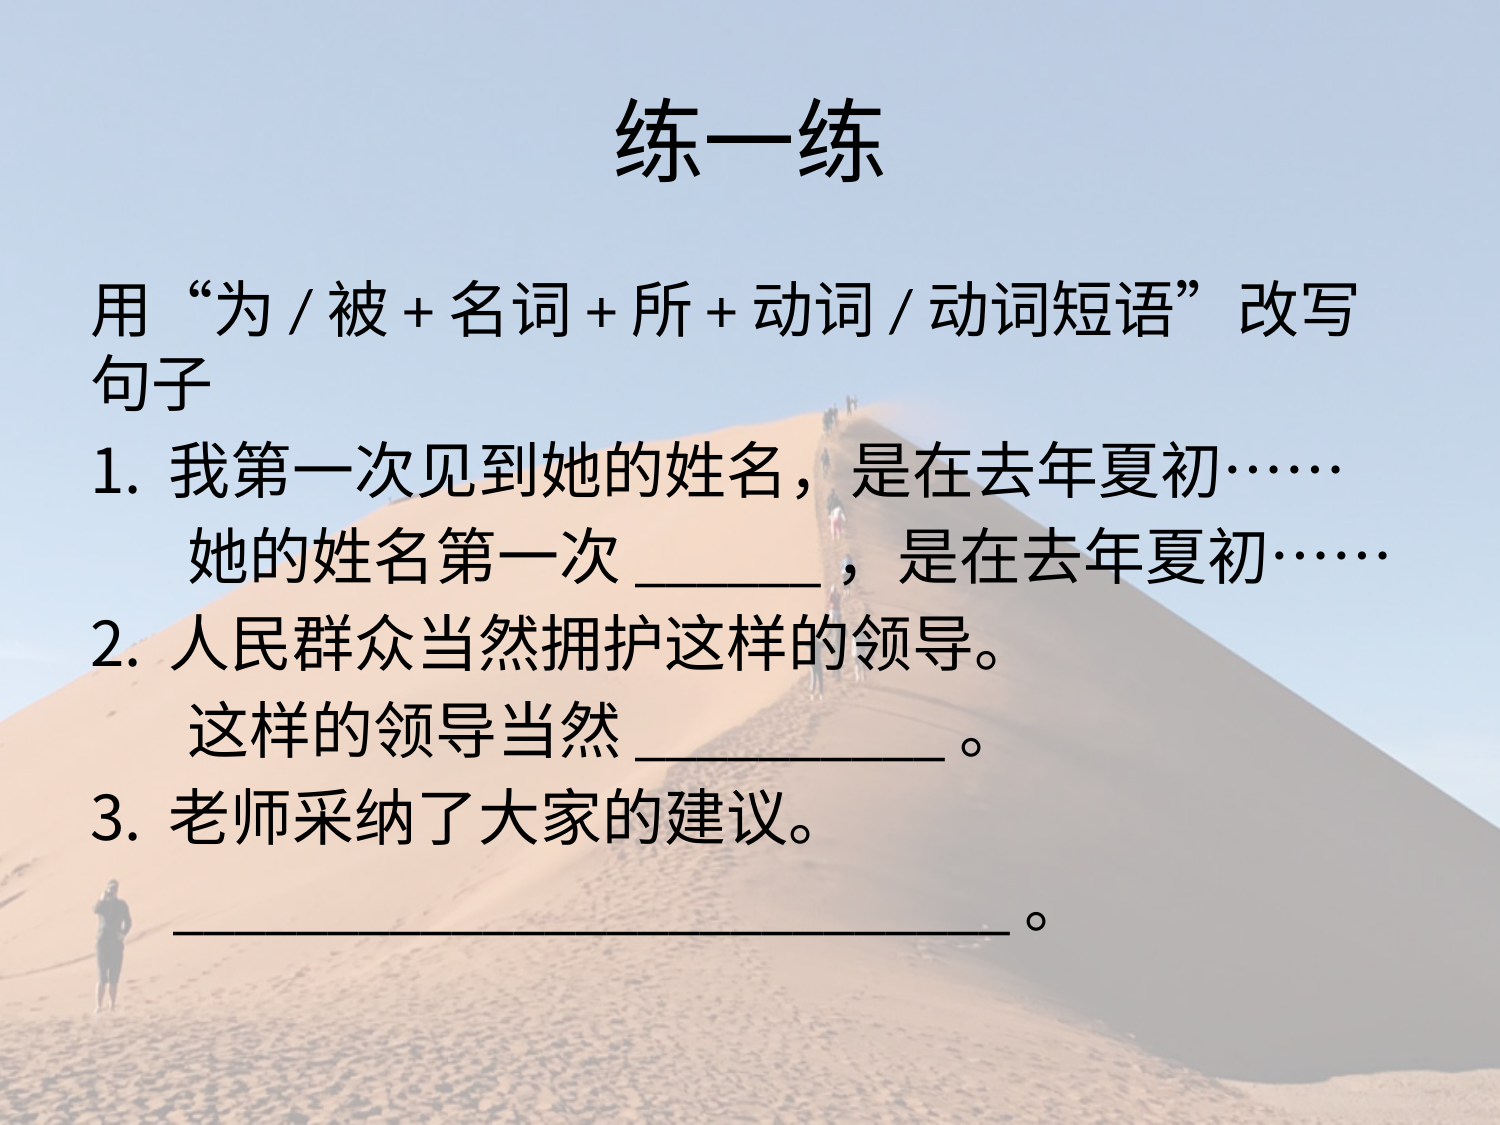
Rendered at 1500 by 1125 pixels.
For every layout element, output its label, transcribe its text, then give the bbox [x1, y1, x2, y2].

list 用“为/被+名词+所+动词/动词短语”改写句子 我第一次见到她的姓名，是在去年夏初…… 她的姓名第一次______，是在去年夏初…… 人民群众当然拥护这样的领导。 这样的领导当然__________。 老师采纳了大家的建议。 ___________________________。 [75, 262, 1425, 1005]
title 练一练 [75, 45, 1425, 233]
